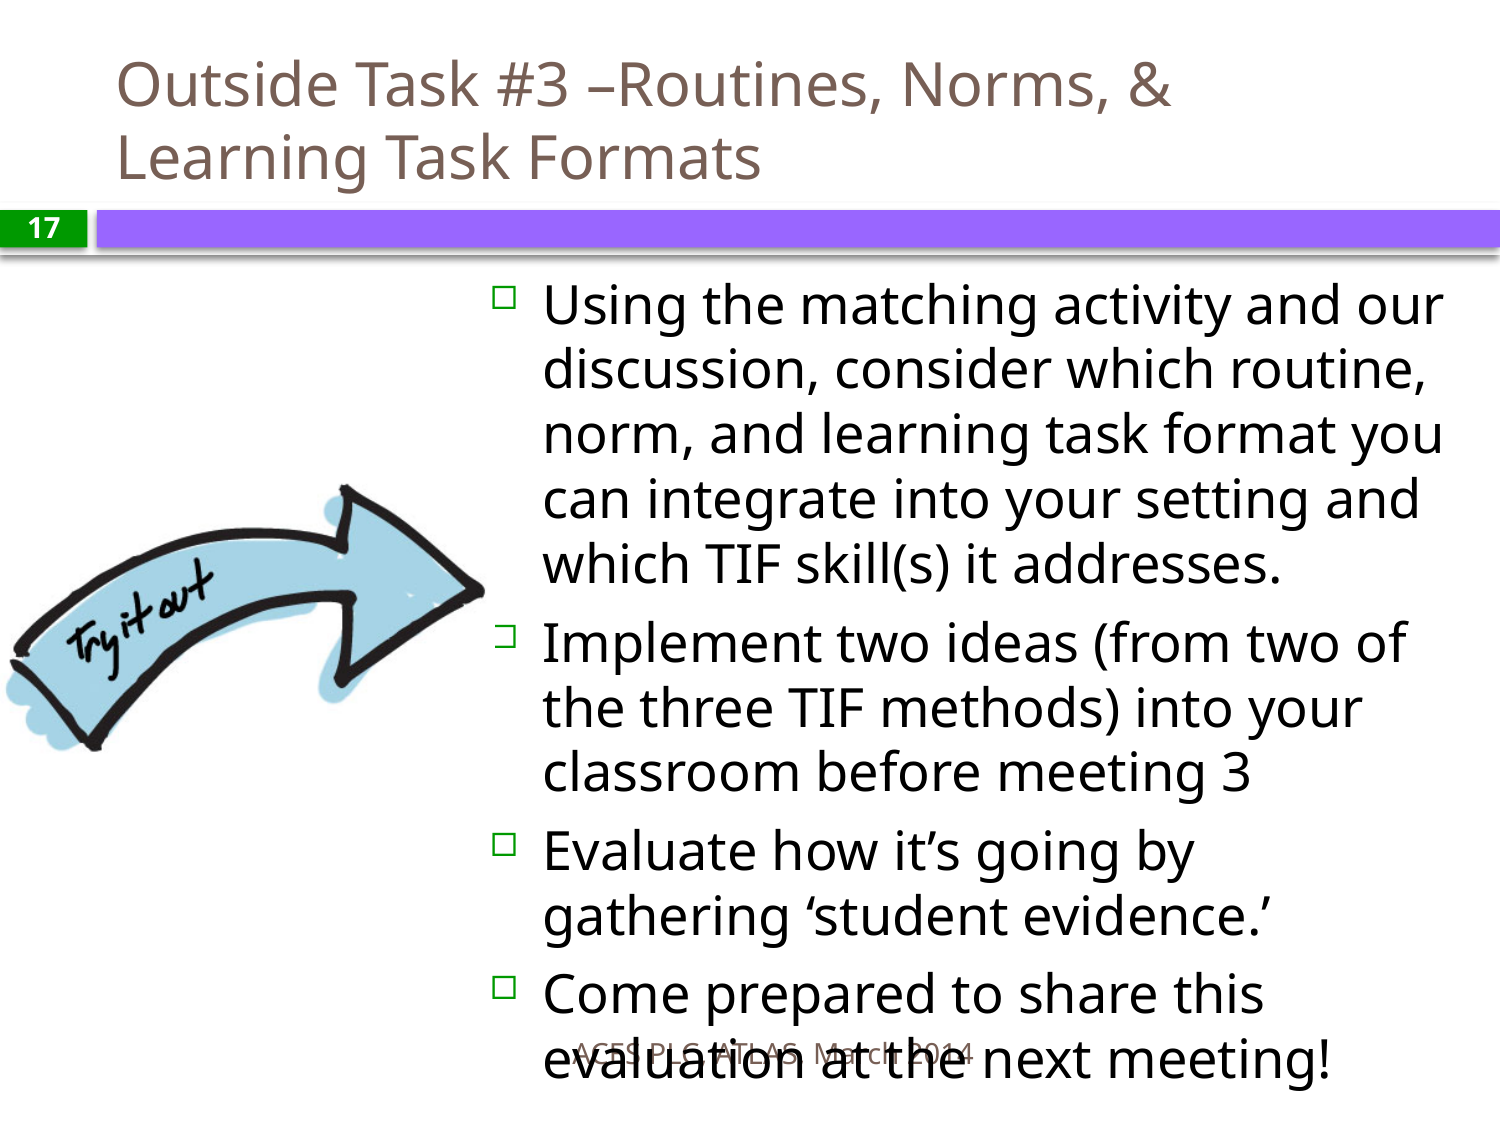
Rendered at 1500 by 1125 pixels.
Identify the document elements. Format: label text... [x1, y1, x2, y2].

title Outside Task #3 –Routines, Norms, & Learning Task Formats [100, 37, 1438, 200]
picture [0, 474, 495, 763]
footer ACES PLC, ATLAS, March 2014 [99, 1024, 990, 1085]
list Using the matching activity and our discussion, consider which routine, norm, and learning task format you can integrate into your setting and which TIF skill(s) it addresses. Implement two ideas (from two of the three TIF methods) into your classroom before meeting 3 Evaluate how it’s going by gathering ‘student evidence.’ Come prepared to share this evaluation at the next meeting! [474, 262, 1463, 1125]
slide_number 17 [0, 208, 88, 249]
